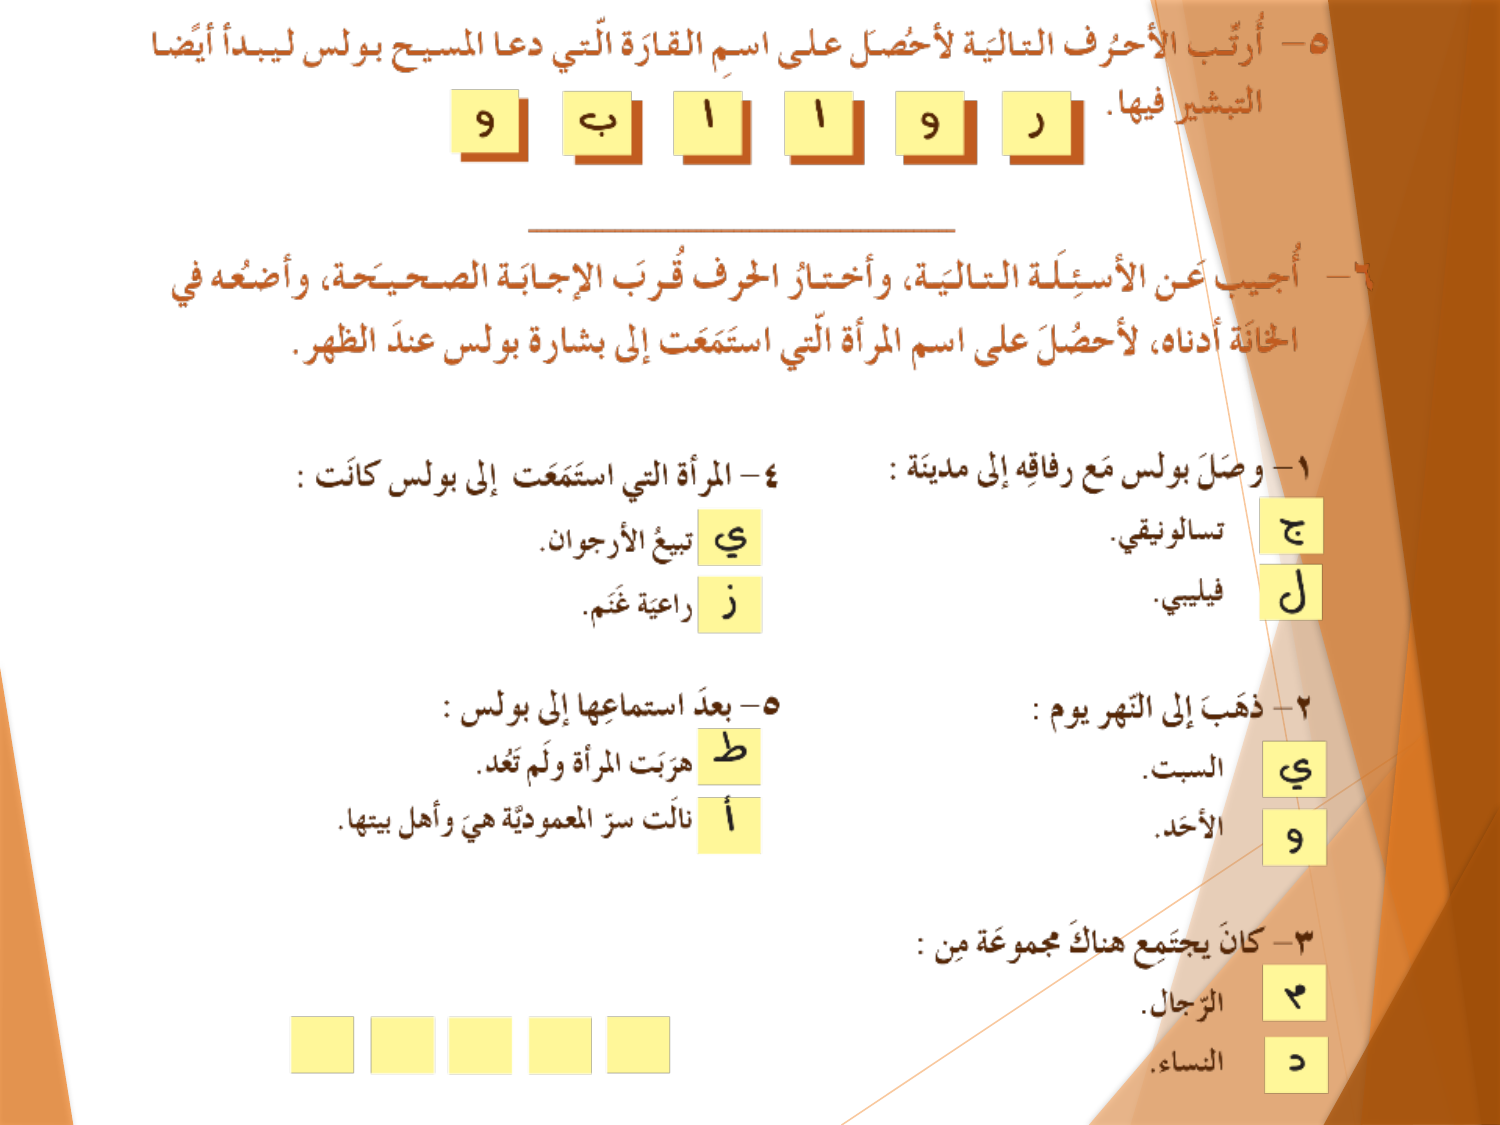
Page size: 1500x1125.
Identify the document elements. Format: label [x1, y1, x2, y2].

list [53, 0, 1396, 289]
picture [121, 209, 1433, 1125]
